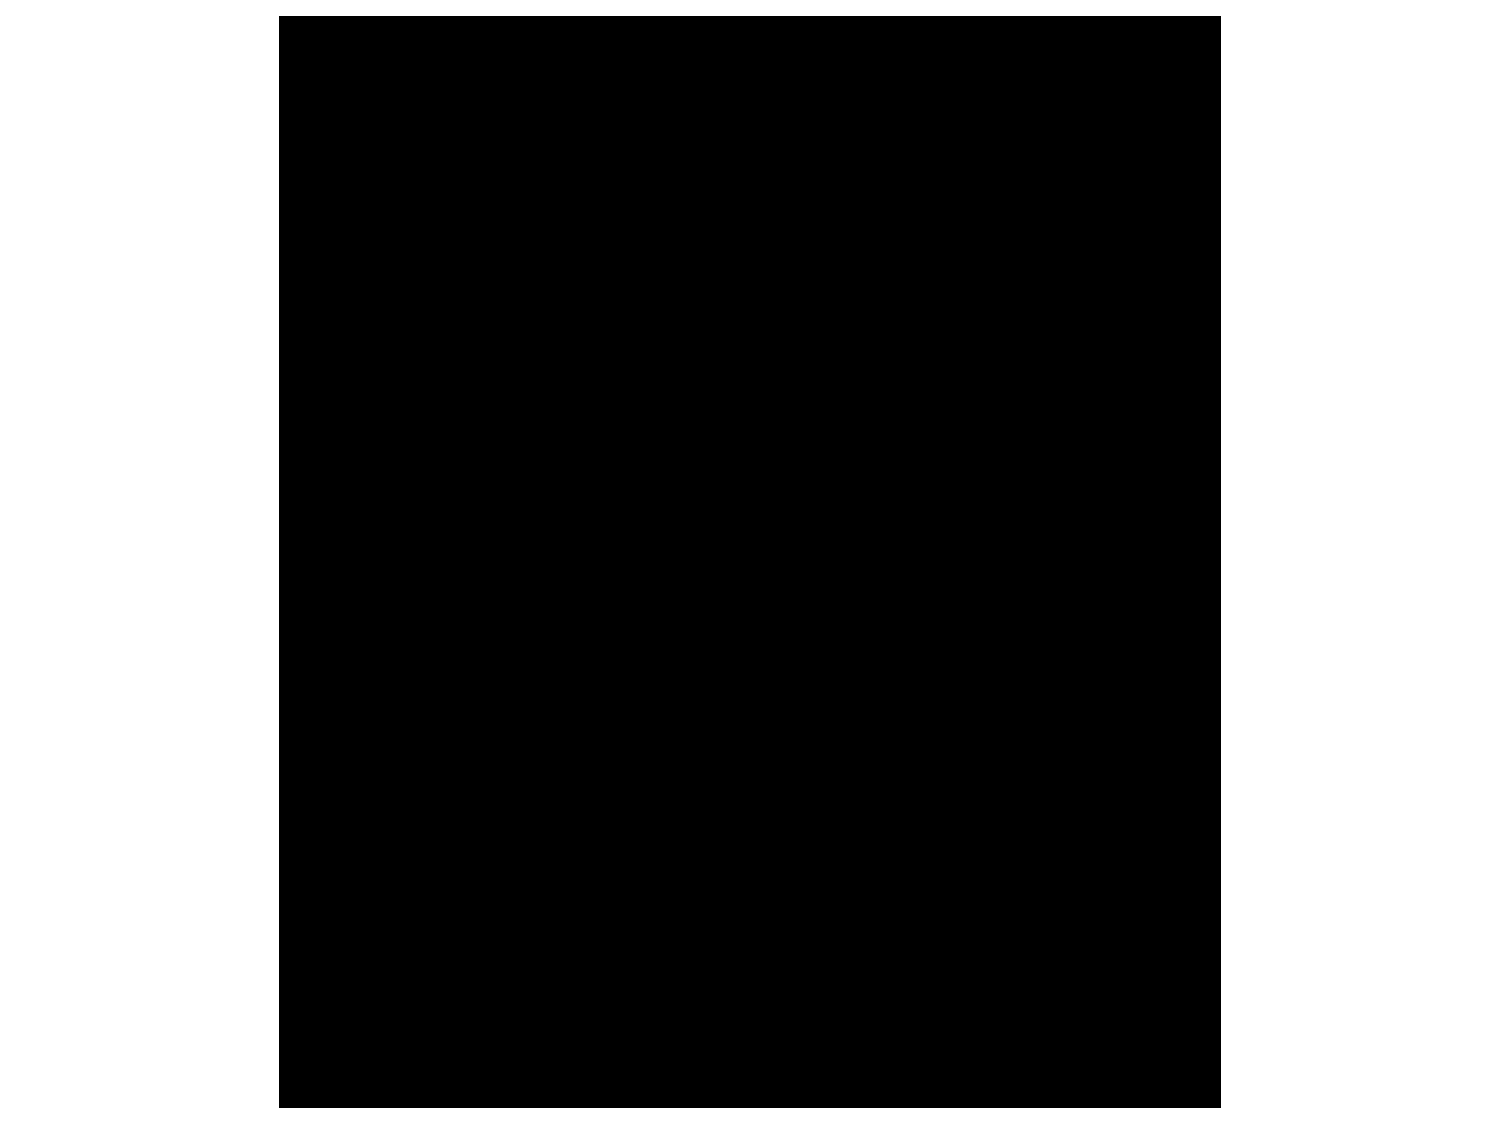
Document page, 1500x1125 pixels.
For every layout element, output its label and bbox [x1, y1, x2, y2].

picture [278, 16, 1221, 1108]
